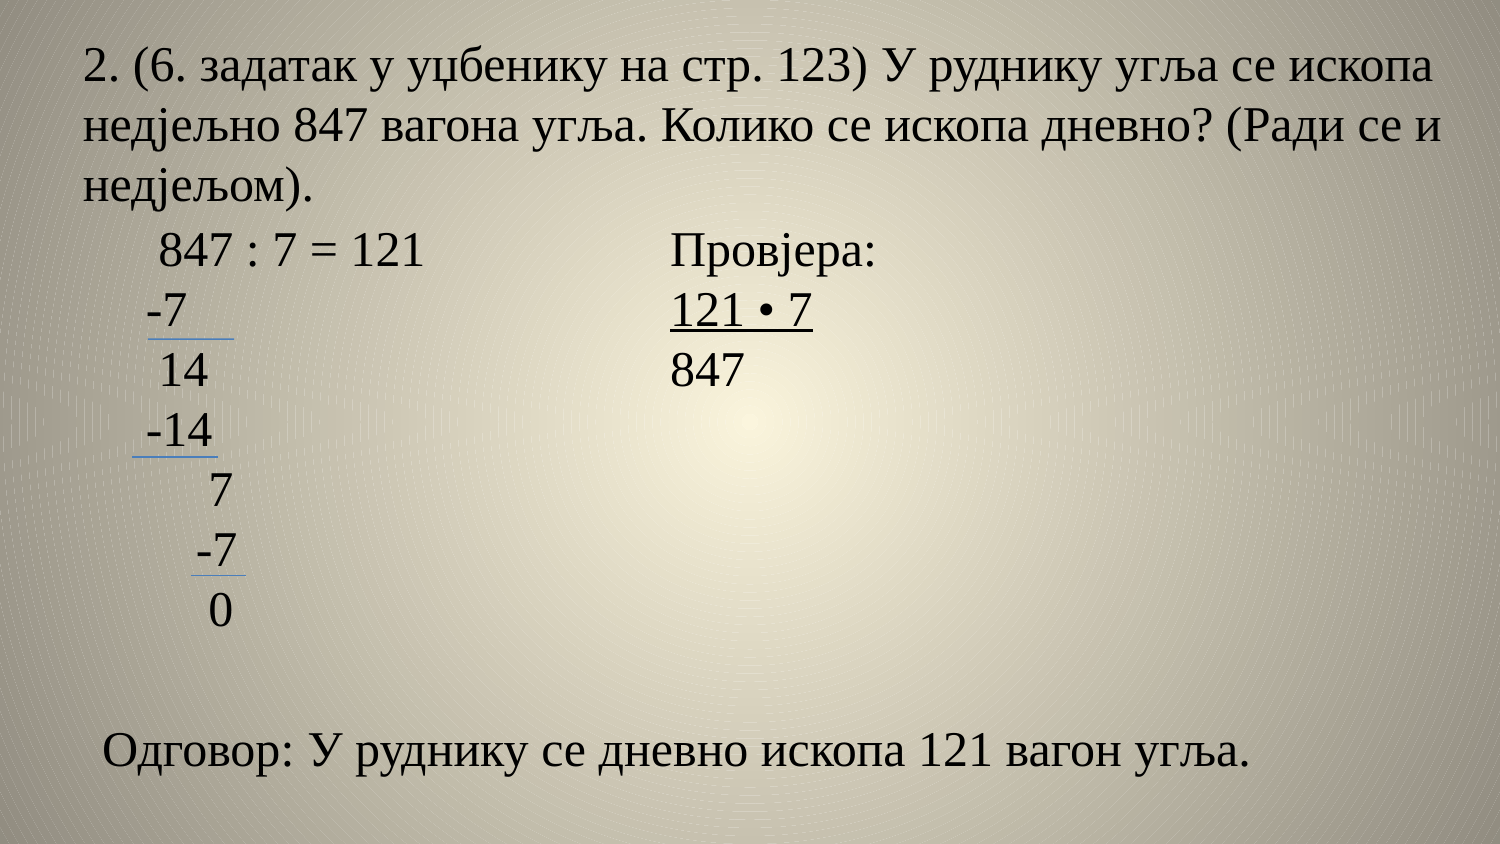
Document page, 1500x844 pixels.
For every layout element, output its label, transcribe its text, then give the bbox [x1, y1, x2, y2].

text_box 847 : 7 = 121 -7 14 -14 7 -7 0 [131, 209, 550, 708]
text_box 2. (6. задатак у уџбенику на стр. 123) У руднику угља се ископа недjељно 847 вагона угља. Колико се ископа дневно? (Ради се и недјељом). [68, 24, 1497, 279]
text_box Одговор: У руднику се дневно ископа 121 вагон угља. [87, 708, 1352, 784]
text_box Провјера: 121 • 7 847 [655, 209, 1079, 464]
